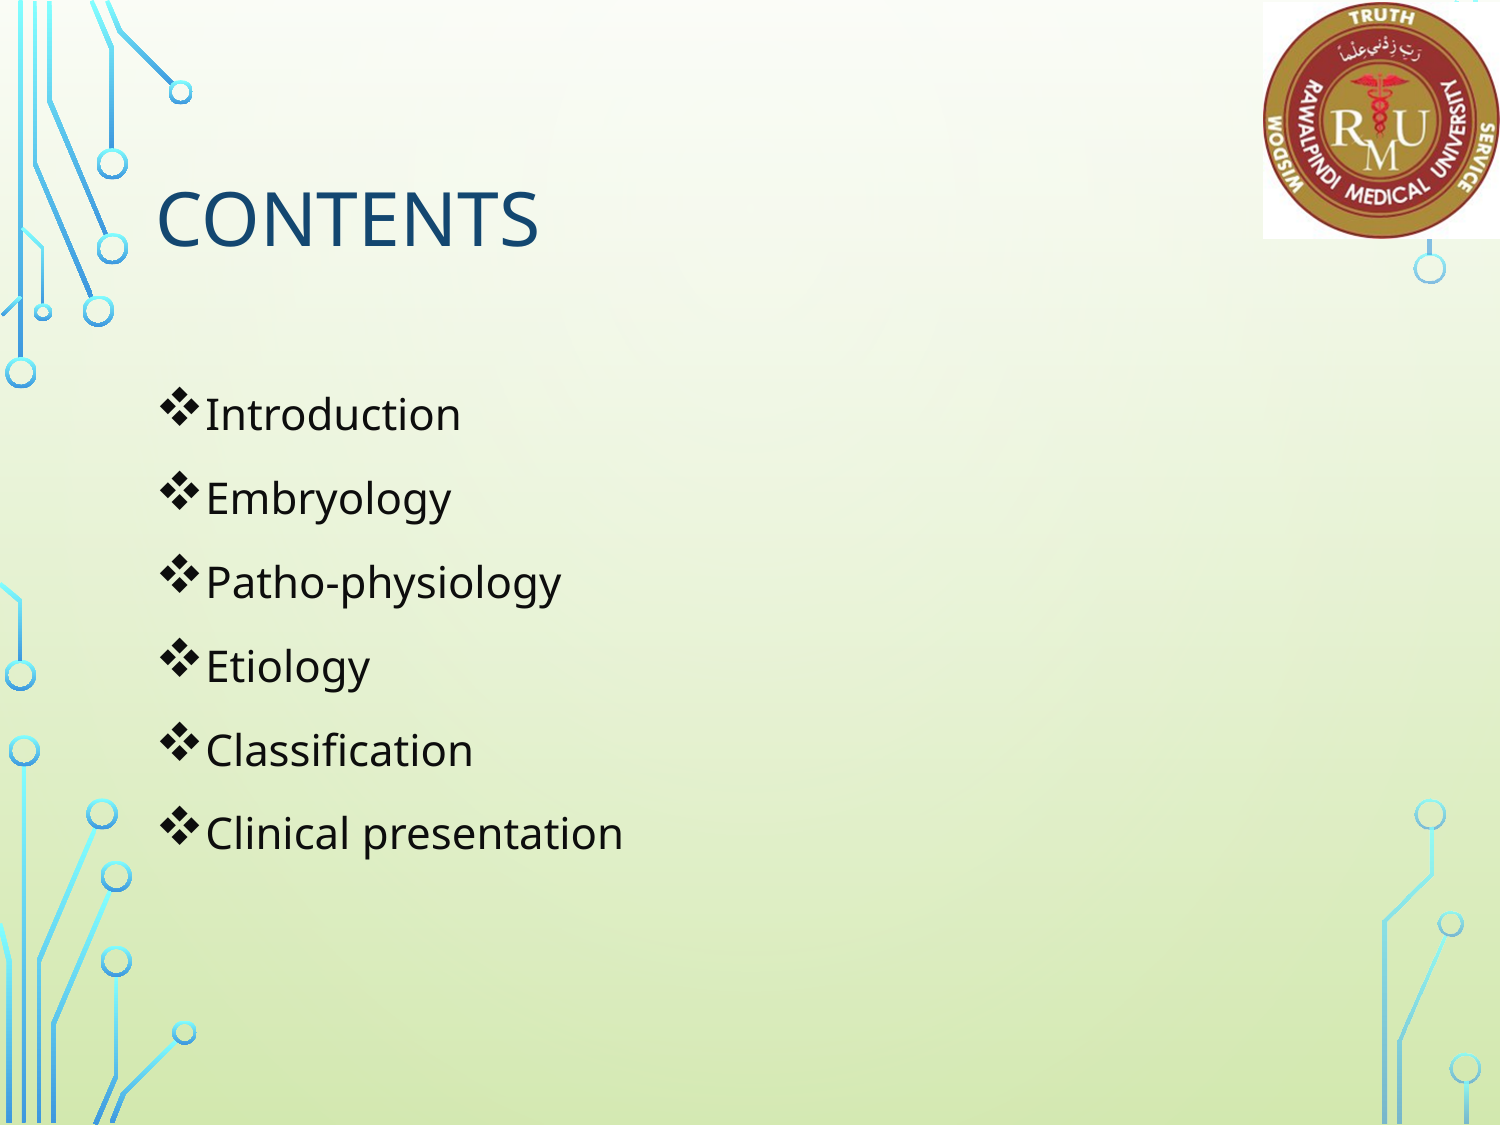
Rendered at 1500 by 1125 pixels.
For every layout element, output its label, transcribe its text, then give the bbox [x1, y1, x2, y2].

title contents [140, 101, 1360, 344]
picture [1263, 2, 1500, 239]
list Introduction Embryology Patho-physiology Etiology Classification Clinical presentation [140, 369, 1360, 950]
